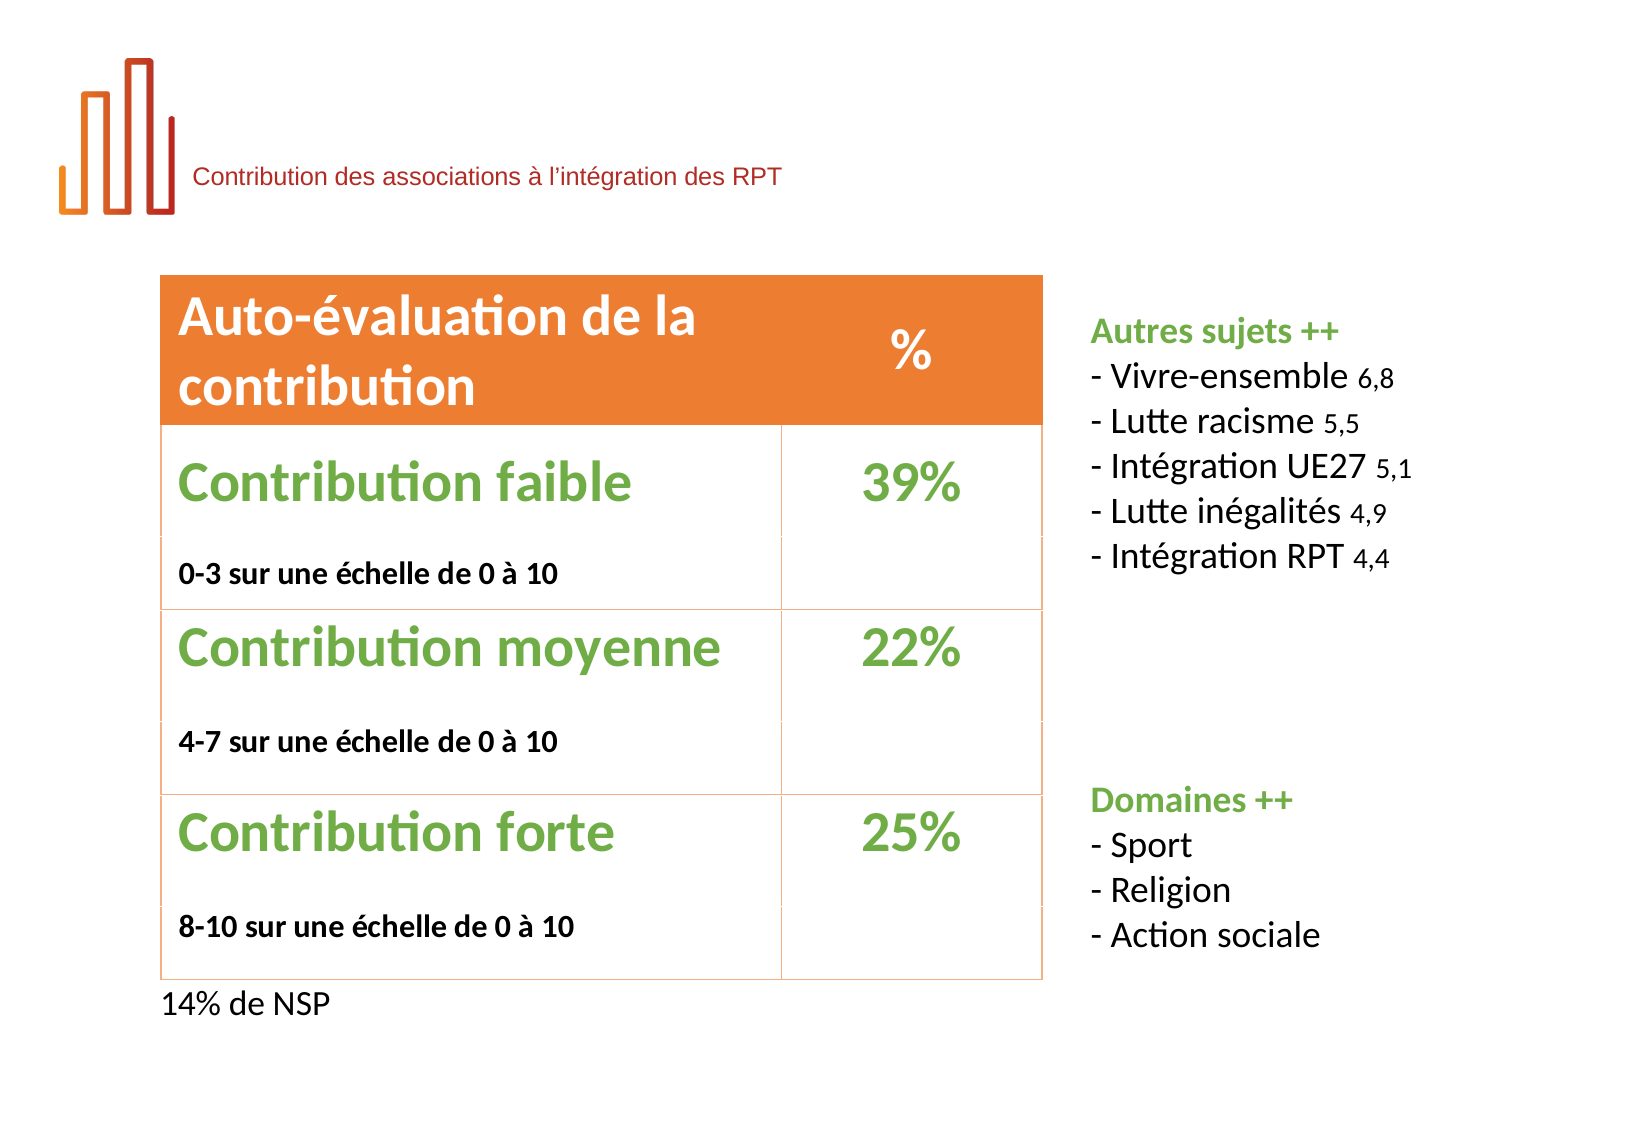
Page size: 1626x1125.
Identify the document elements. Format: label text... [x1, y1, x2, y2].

picture [160, 275, 1625, 1052]
title Contribution des associations à l’intégration des RPT [192, 163, 1625, 223]
picture [59, 58, 175, 215]
